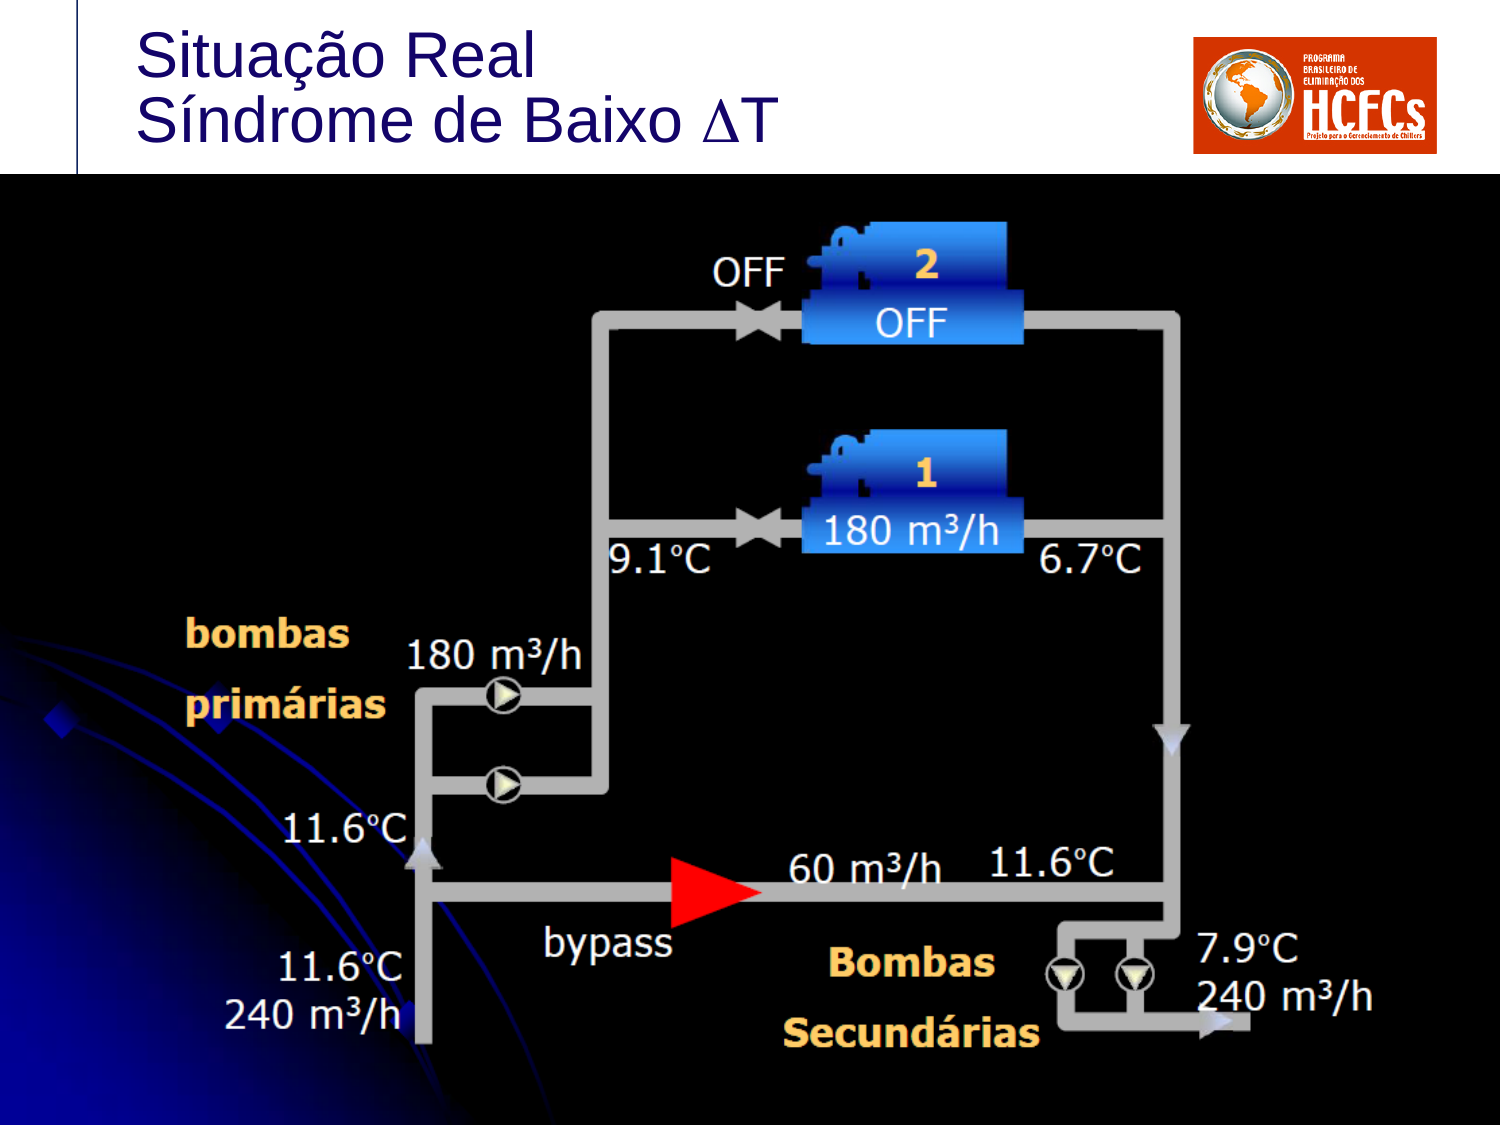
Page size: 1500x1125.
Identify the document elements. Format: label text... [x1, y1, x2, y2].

title Situação Real Síndrome de Baixo DT [120, 27, 1191, 164]
picture [0, 174, 1500, 1125]
picture [1193, 37, 1437, 154]
